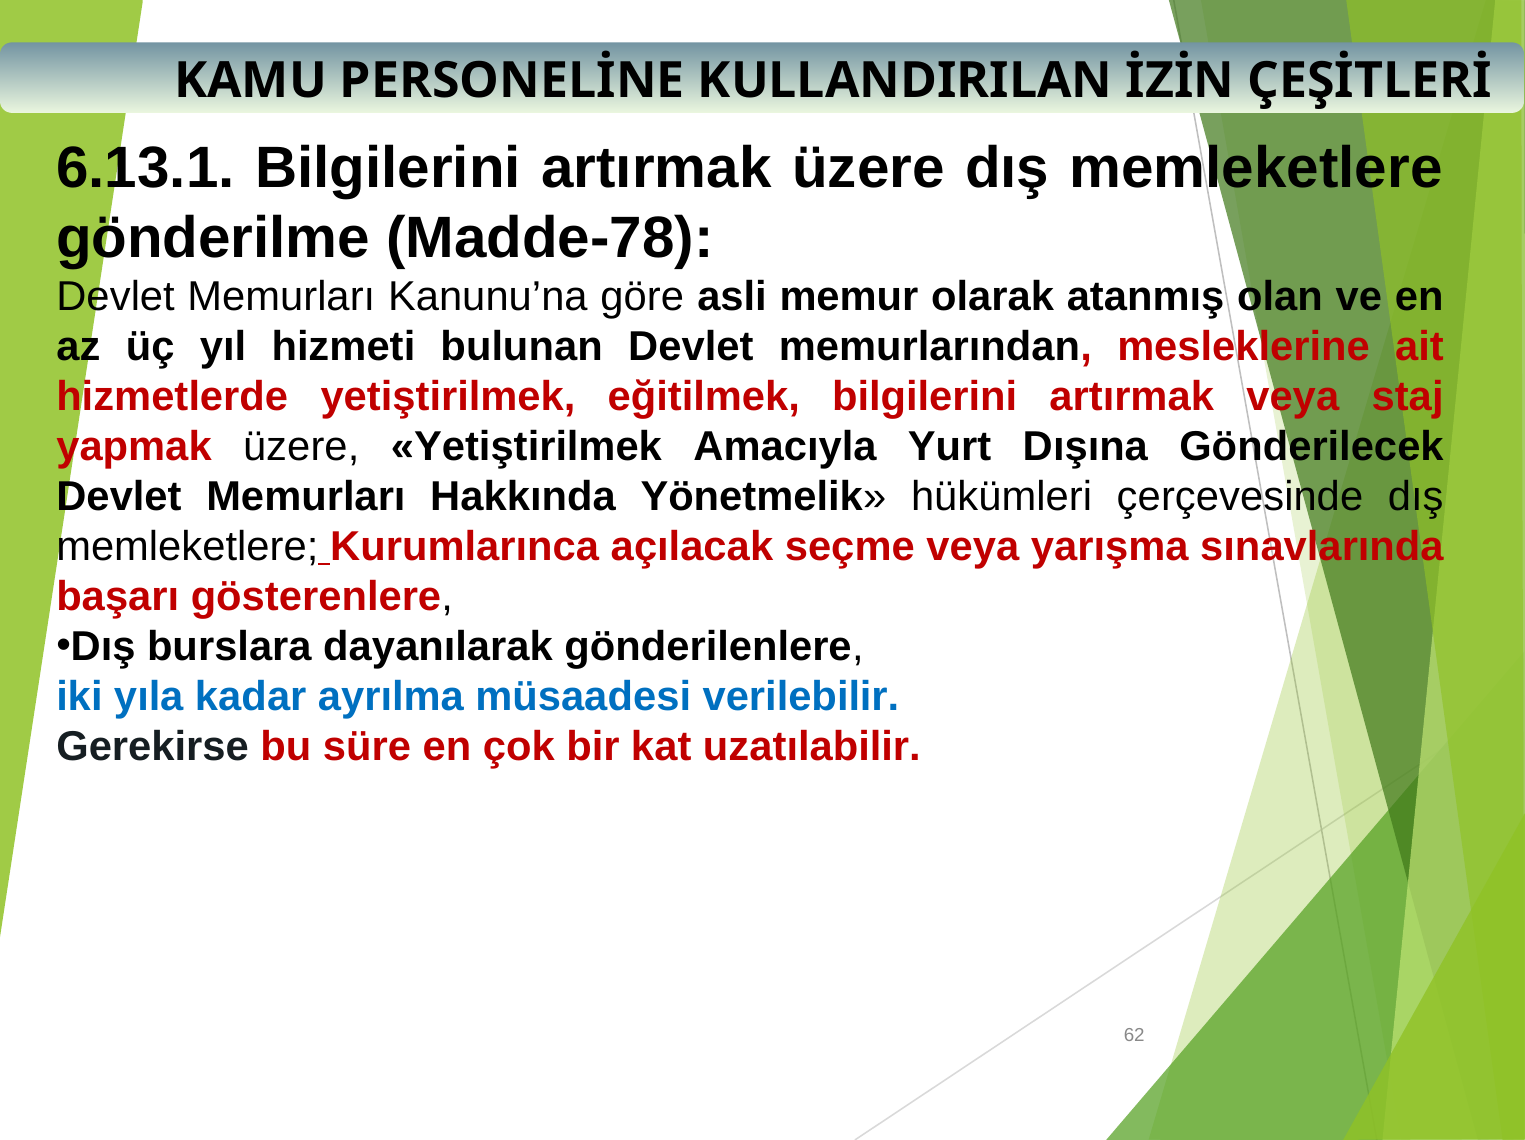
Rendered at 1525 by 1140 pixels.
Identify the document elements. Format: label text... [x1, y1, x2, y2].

text_box 6.13.1. Bilgilerini artırmak üzere dış memleketlere gönderilme (Madde-78): Devlet Memurları Kanunu’na göre asli memur olarak atanmış olan ve en az üç yıl hizmeti bulunan Devlet memurlarından, mesleklerine ait hizmetlerde yetiştirilmek, eğitilmek, bilgilerini artırmak veya staj yapmak üzere, «Yetiştirilmek Amacıyla Yurt Dışına Gönderilecek Devlet Memurları Hakkında Yönetmelik» hükümleri çerçevesinde dış memleketlere; Kurumlarınca açılacak seçme veya yarışma sınavlarında başarı gösterenlere, Dış burslara dayanılarak gönderilenlere, iki yıla kadar ayrılma müsaadesi verilebilir. Gerekirse bu süre en çok bir kat uzatılabilir. [41, 121, 1459, 827]
text_box [29, 117, 1483, 1091]
text_box KAMU PERSONELİNE KULLANDIRILAN İZİN ÇEŞİTLERİ [0, 42, 1524, 113]
